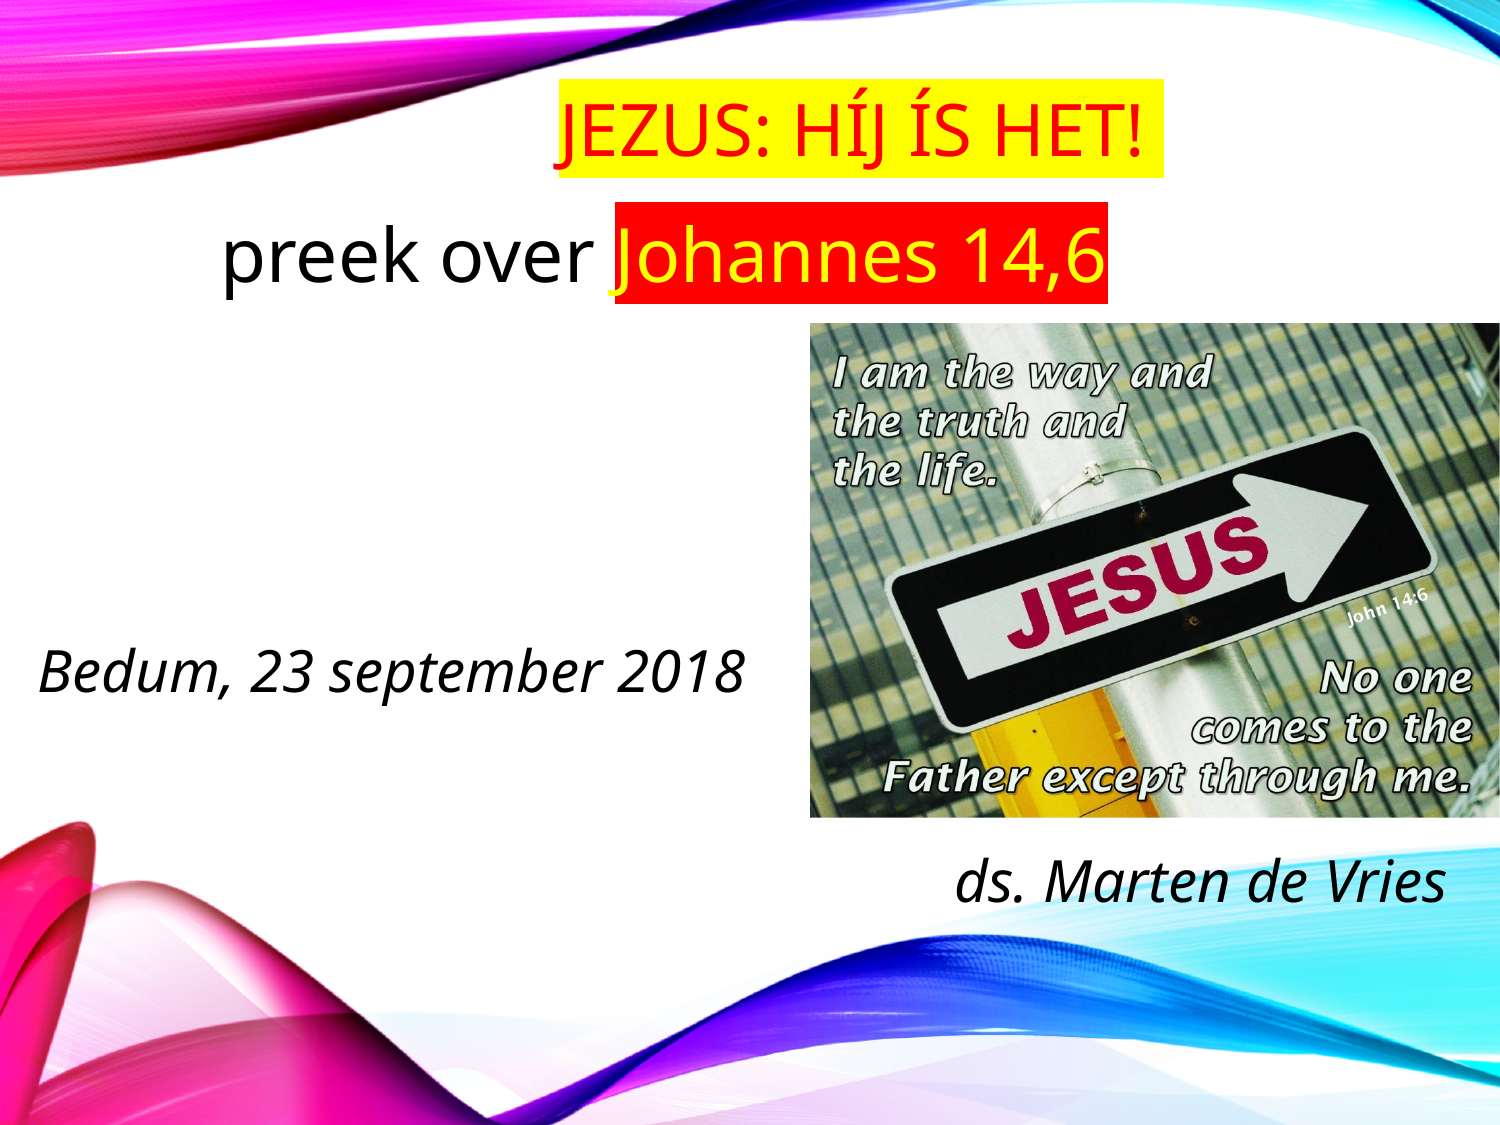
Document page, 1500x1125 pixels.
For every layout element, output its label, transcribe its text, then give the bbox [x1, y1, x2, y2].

picture [0, 819, 1500, 1125]
title Jezus: Híj ís het! [261, 86, 1462, 180]
subtitle preek over Johannes 14,6 [205, 210, 1426, 452]
text_box Bedum, 23 september 2018 ds. Marten de Vries [22, 626, 1479, 922]
picture [0, 0, 1500, 178]
picture [809, 323, 1500, 818]
